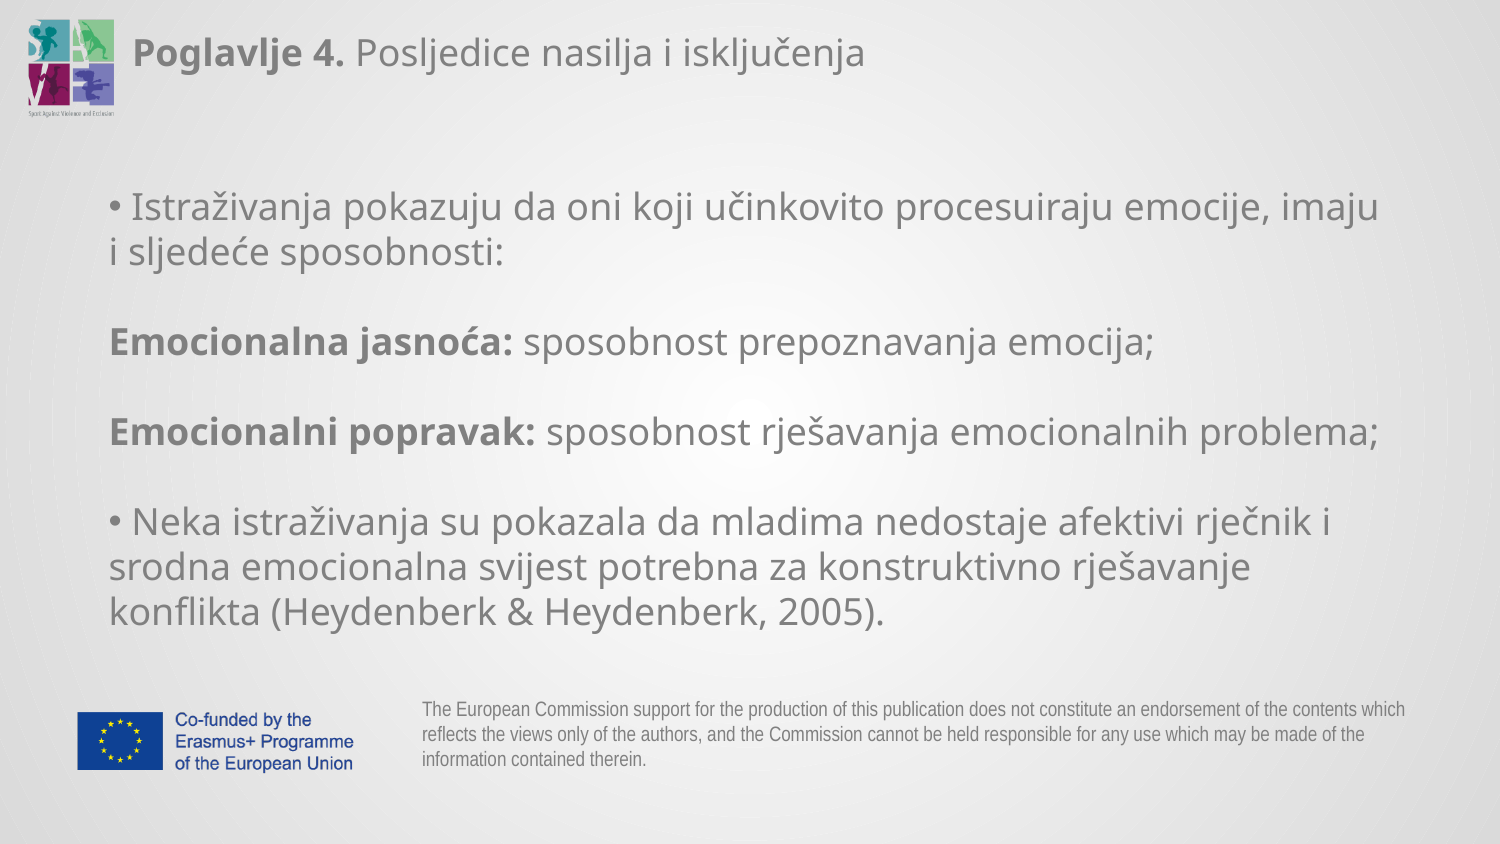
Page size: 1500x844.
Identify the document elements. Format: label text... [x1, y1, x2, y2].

text_box The European Commission support for the production of this publication does not constitute an endorsement of the contents which reflects the views only of the authors, and the Commission cannot be held responsi­ble for any use which may be made of the information contained therein. [407, 688, 1447, 778]
picture [61, 695, 375, 786]
picture [0, 0, 142, 142]
text_box [58, 152, 1395, 680]
title Poglavlje 4. Posljedice nasilja i isključenja [117, 23, 1393, 82]
text_box Istraživanja pokazuju da oni koji učinkovito procesuiraju emocije, imaju i sljedeće sposobnosti: Emocionalna jasnoća: sposobnost prepoznavanja emocija; Emocionalni popravak: sposobnost rješavanja emocionalnih problema; Neka istraživanja su pokazala da mladima nedostaje afektivi rječnik i srodna emocionalna svijest potrebna za konstruktivno rješavanje konflikta (Heydenberk & Heydenberk, 2005). [93, 175, 1407, 731]
